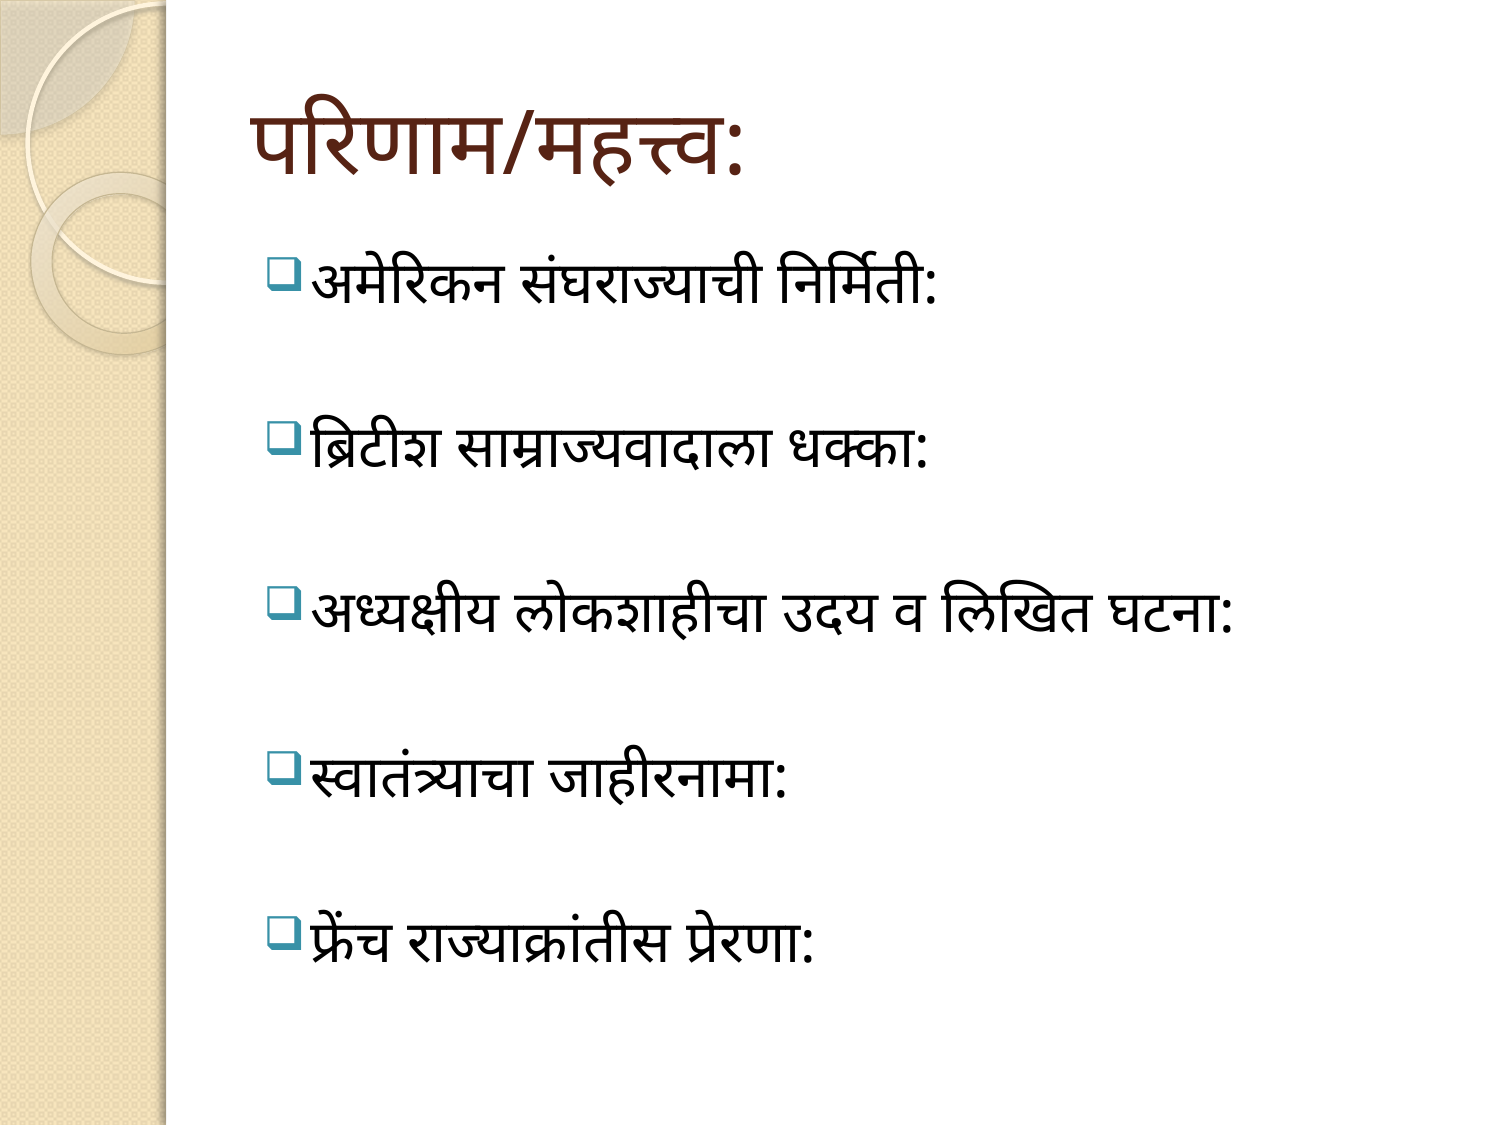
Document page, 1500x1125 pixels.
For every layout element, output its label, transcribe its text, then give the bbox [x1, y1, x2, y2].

title परिणाम/महत्त्व: [235, 45, 1466, 233]
list अमेरिकन संघराज्याची निर्मिती: ब्रिटीश साम्राज्यवादाला धक्का: अध्यक्षीय लोकशाहीचा उदय व लिखित घटना: स्वातंत्र्याचा जाहीरनामा: फ्रेंच राज्याक्रांतीस प्रेरणा: [235, 237, 1466, 1025]
